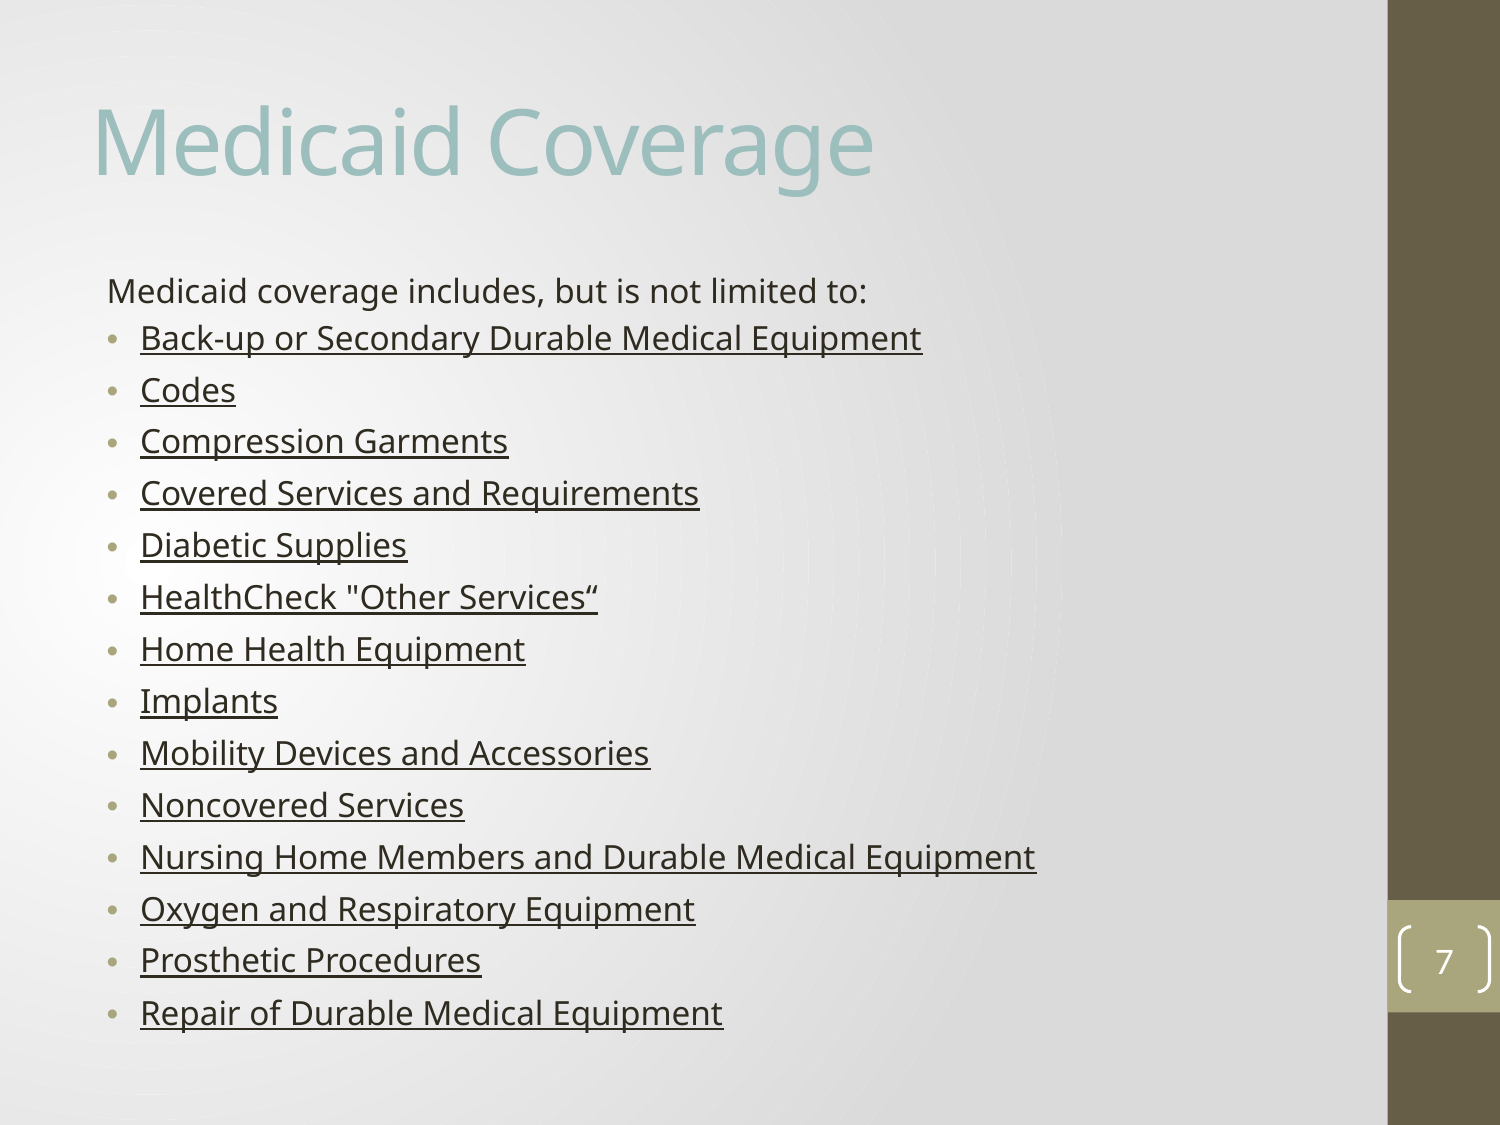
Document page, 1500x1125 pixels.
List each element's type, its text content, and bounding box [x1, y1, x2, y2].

list Medicaid coverage includes, but is not limited to: Back-up or Secondary Durable Medical Equipment Codes Compression Garments Covered Services and Requirements Diabetic Supplies HealthCheck "Other Services“ Home Health Equipment Implants Mobility Devices and Accessories Noncovered Services Nursing Home Members and Durable Medical Equipment Oxygen and Respiratory Equipment Prosthetic Procedures Repair of Durable Medical Equipment [75, 262, 1325, 1050]
title Medicaid Coverage [75, 45, 1325, 233]
slide_number 7 [1397, 925, 1492, 994]
